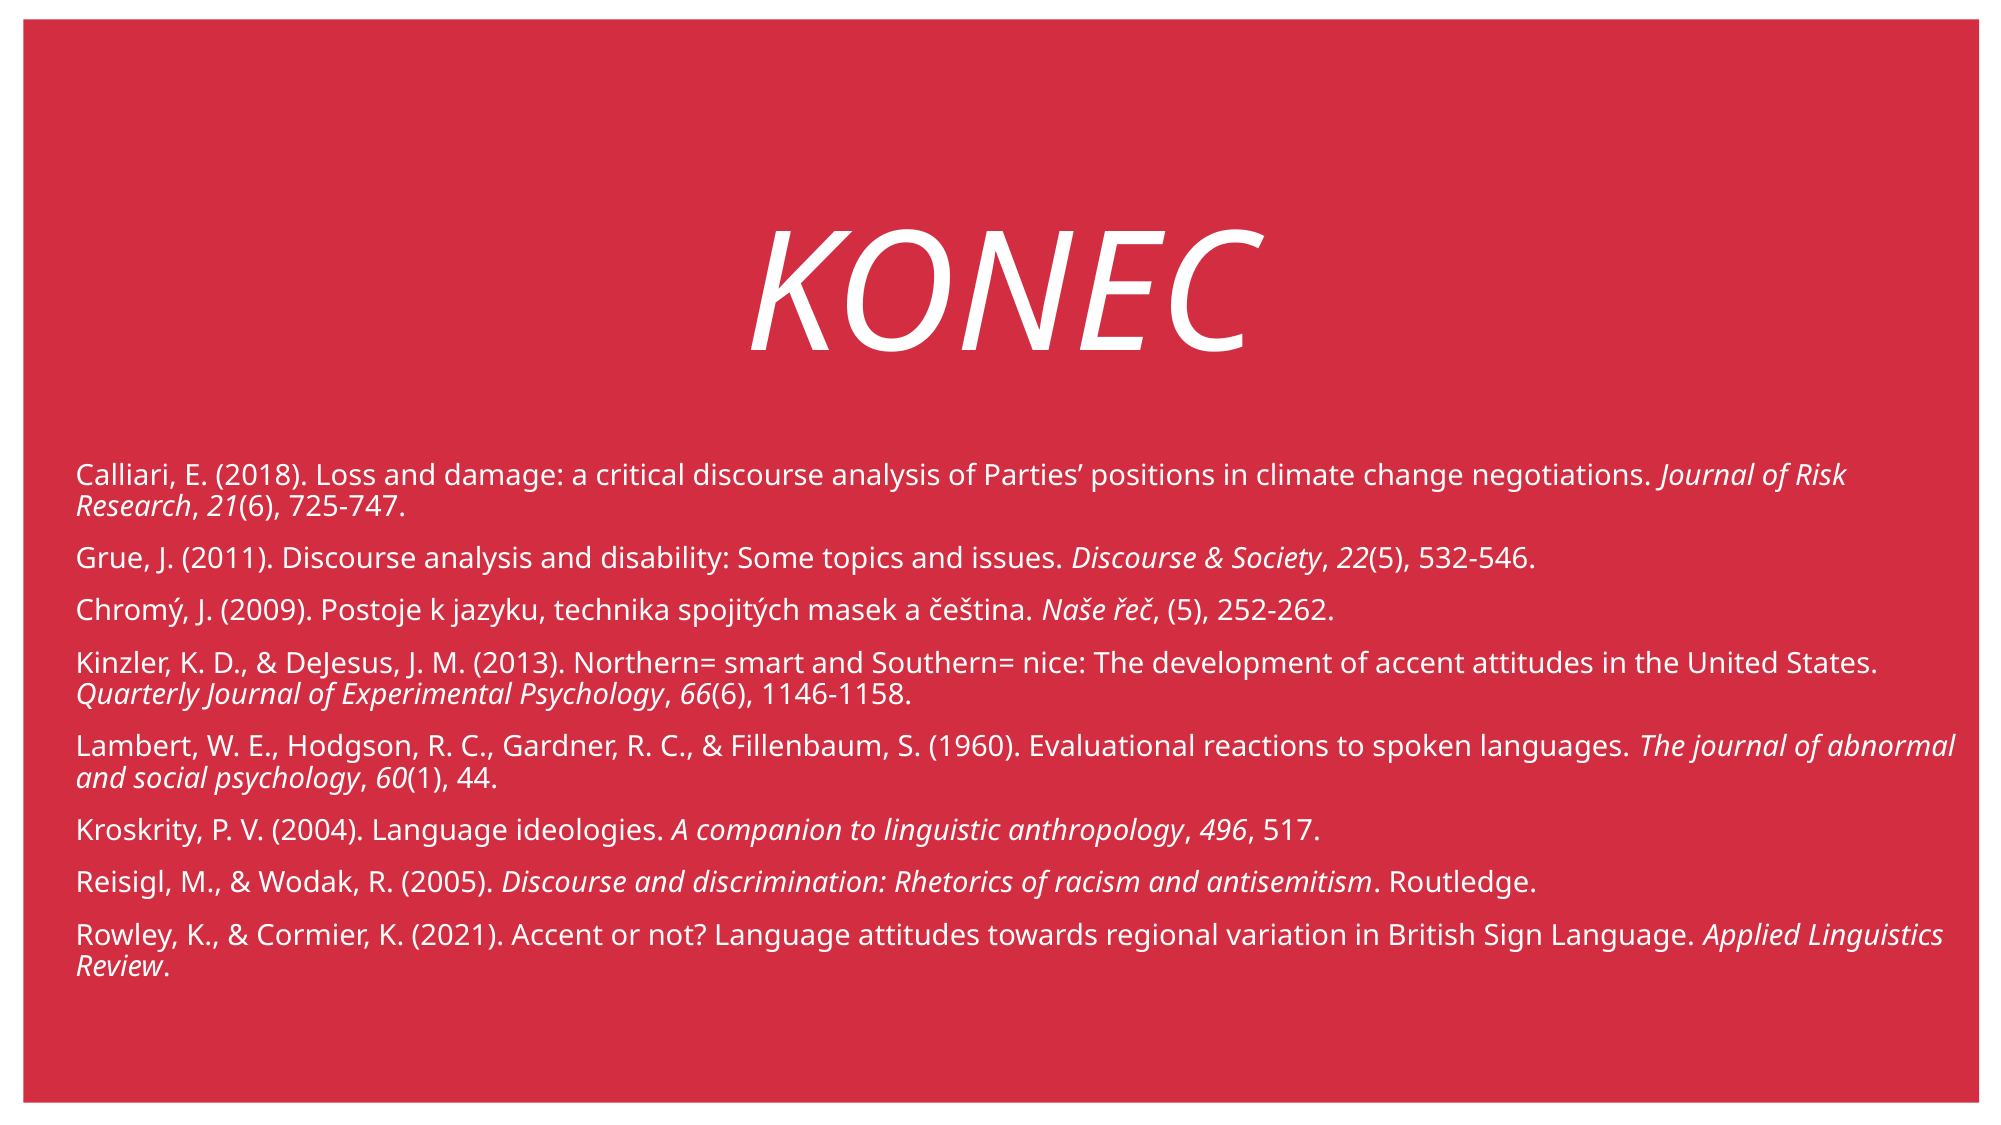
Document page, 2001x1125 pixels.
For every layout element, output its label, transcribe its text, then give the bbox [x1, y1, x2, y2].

list KONEC Calliari, E. (2018). Loss and damage: a critical discourse analysis of Parties’ positions in climate change negotiations. Journal of Risk Research, 21(6), 725-747. Grue, J. (2011). Discourse analysis and disability: Some topics and issues. Discourse & Society, 22(5), 532-546. Chromý, J. (2009). Postoje k jazyku, technika spojitých masek a čeština. Naše řeč, (5), 252-262. Kinzler, K. D., & DeJesus, J. M. (2013). Northern= smart and Southern= nice: The development of accent attitudes in the United States. Quarterly Journal of Experimental Psychology, 66(6), 1146-1158. Lambert, W. E., Hodgson, R. C., Gardner, R. C., & Fillenbaum, S. (1960). Evaluational reactions to spoken languages. The journal of abnormal and social psychology, 60(1), 44. Kroskrity, P. V. (2004). Language ideologies. A companion to linguistic anthropology, 496, 517. Reisigl, M., & Wodak, R. (2005). Discourse and discrimination: Rhetorics of racism and antisemitism. Routledge. Rowley, K., & Cormier, K. (2021). Accent or not? Language attitudes towards regional variation in British Sign Language. Applied Linguistics Review. [23, 19, 1980, 1103]
